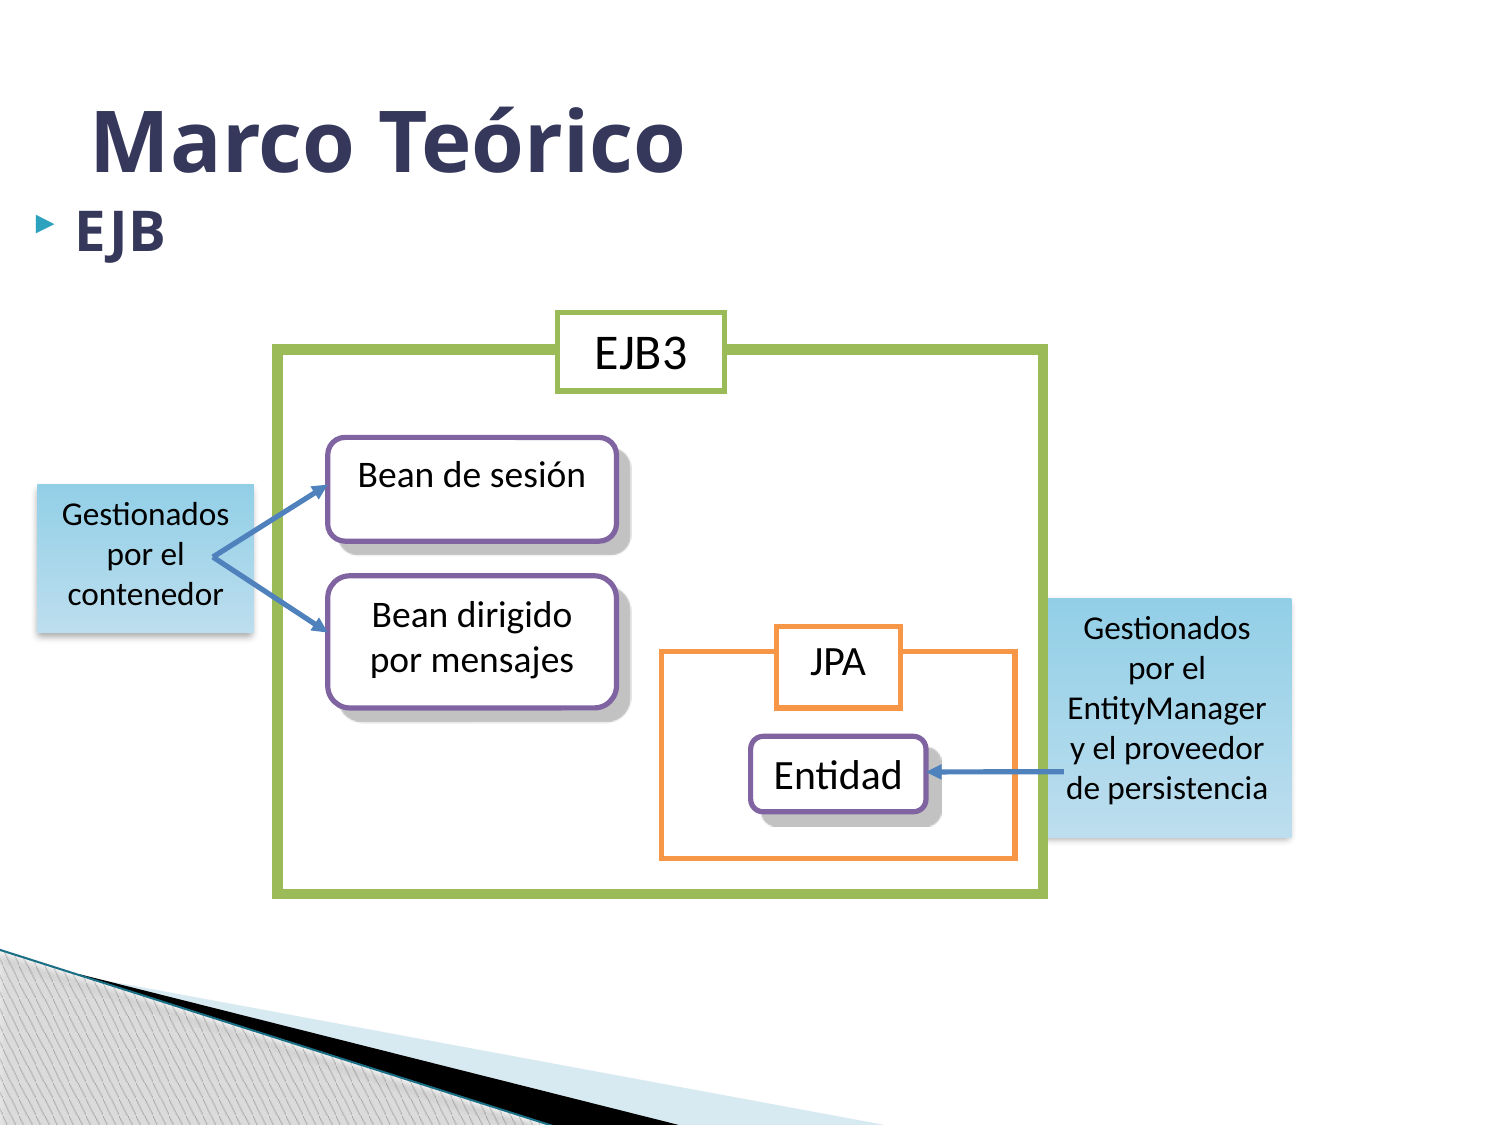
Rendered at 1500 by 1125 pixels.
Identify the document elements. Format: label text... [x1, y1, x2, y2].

list EJB [0, 187, 1350, 930]
title Marco Teórico [75, 45, 1425, 233]
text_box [37, 312, 1292, 895]
